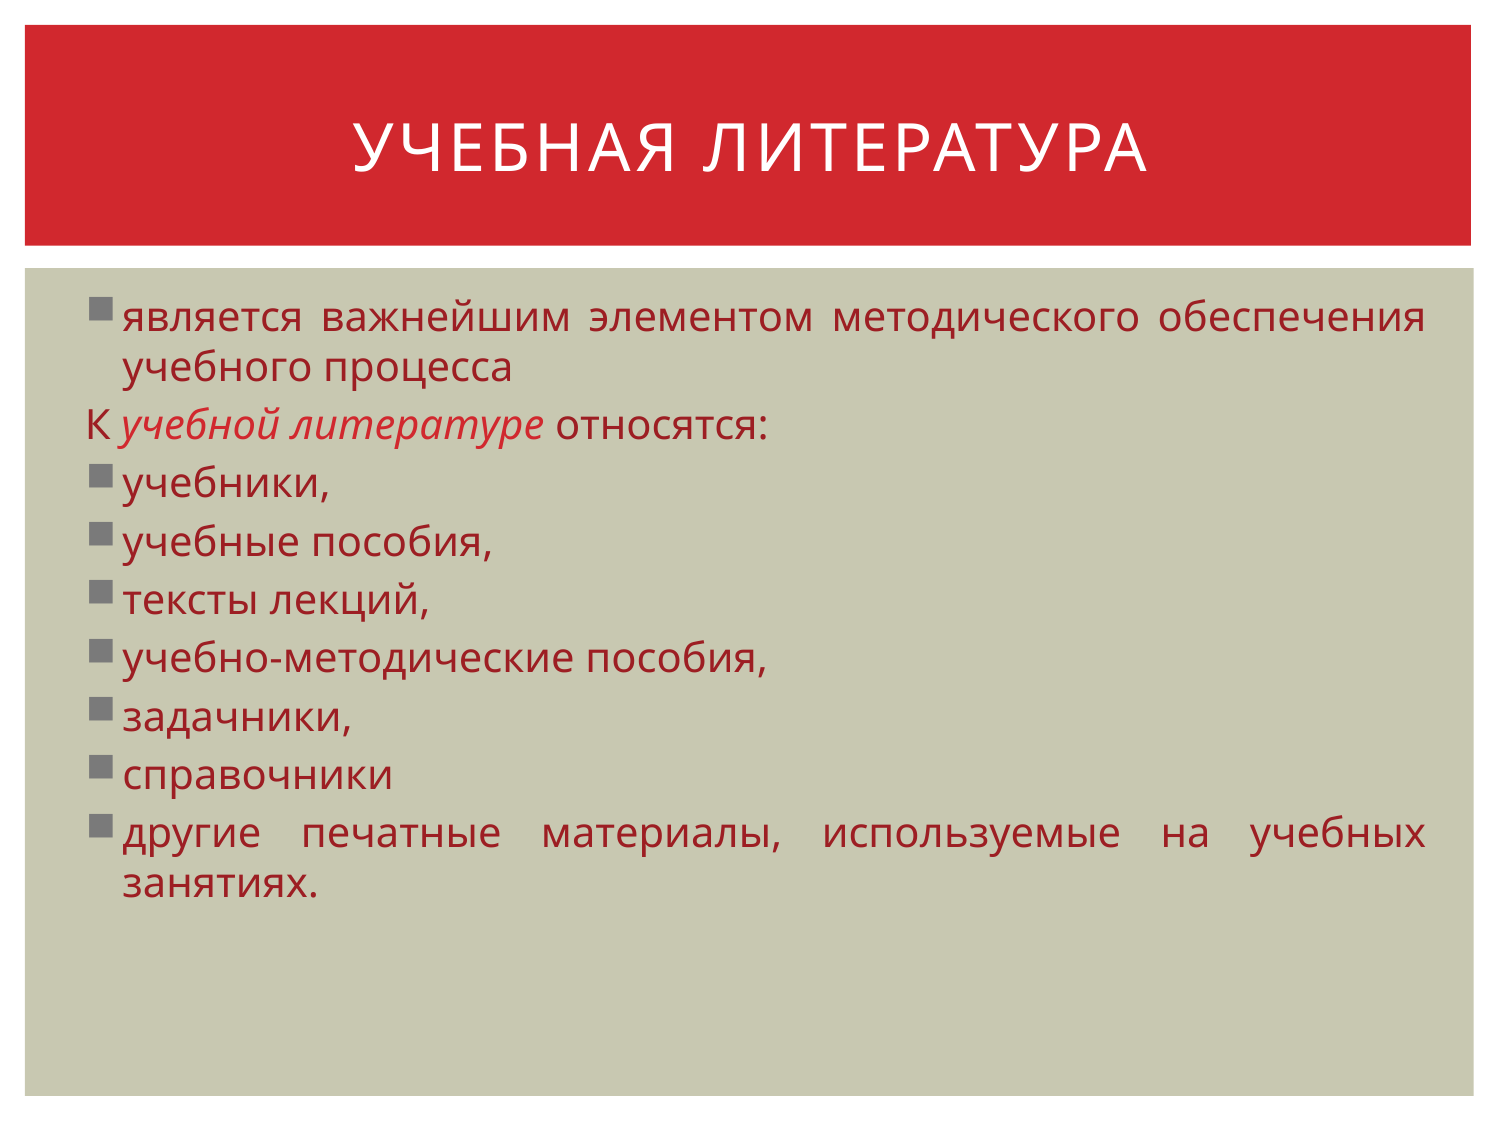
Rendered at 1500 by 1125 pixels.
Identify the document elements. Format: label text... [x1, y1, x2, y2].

title Учебная литература [62, 58, 1438, 232]
list является важнейшим элементом методического обеспечения учебного процесса К учебной литературе относятся: учебники, учебные пособия, тексты лекций, учебно-методические пособия, задачники, справочники другие печатные материалы, используемые на учебных занятиях. [62, 281, 1442, 1005]
